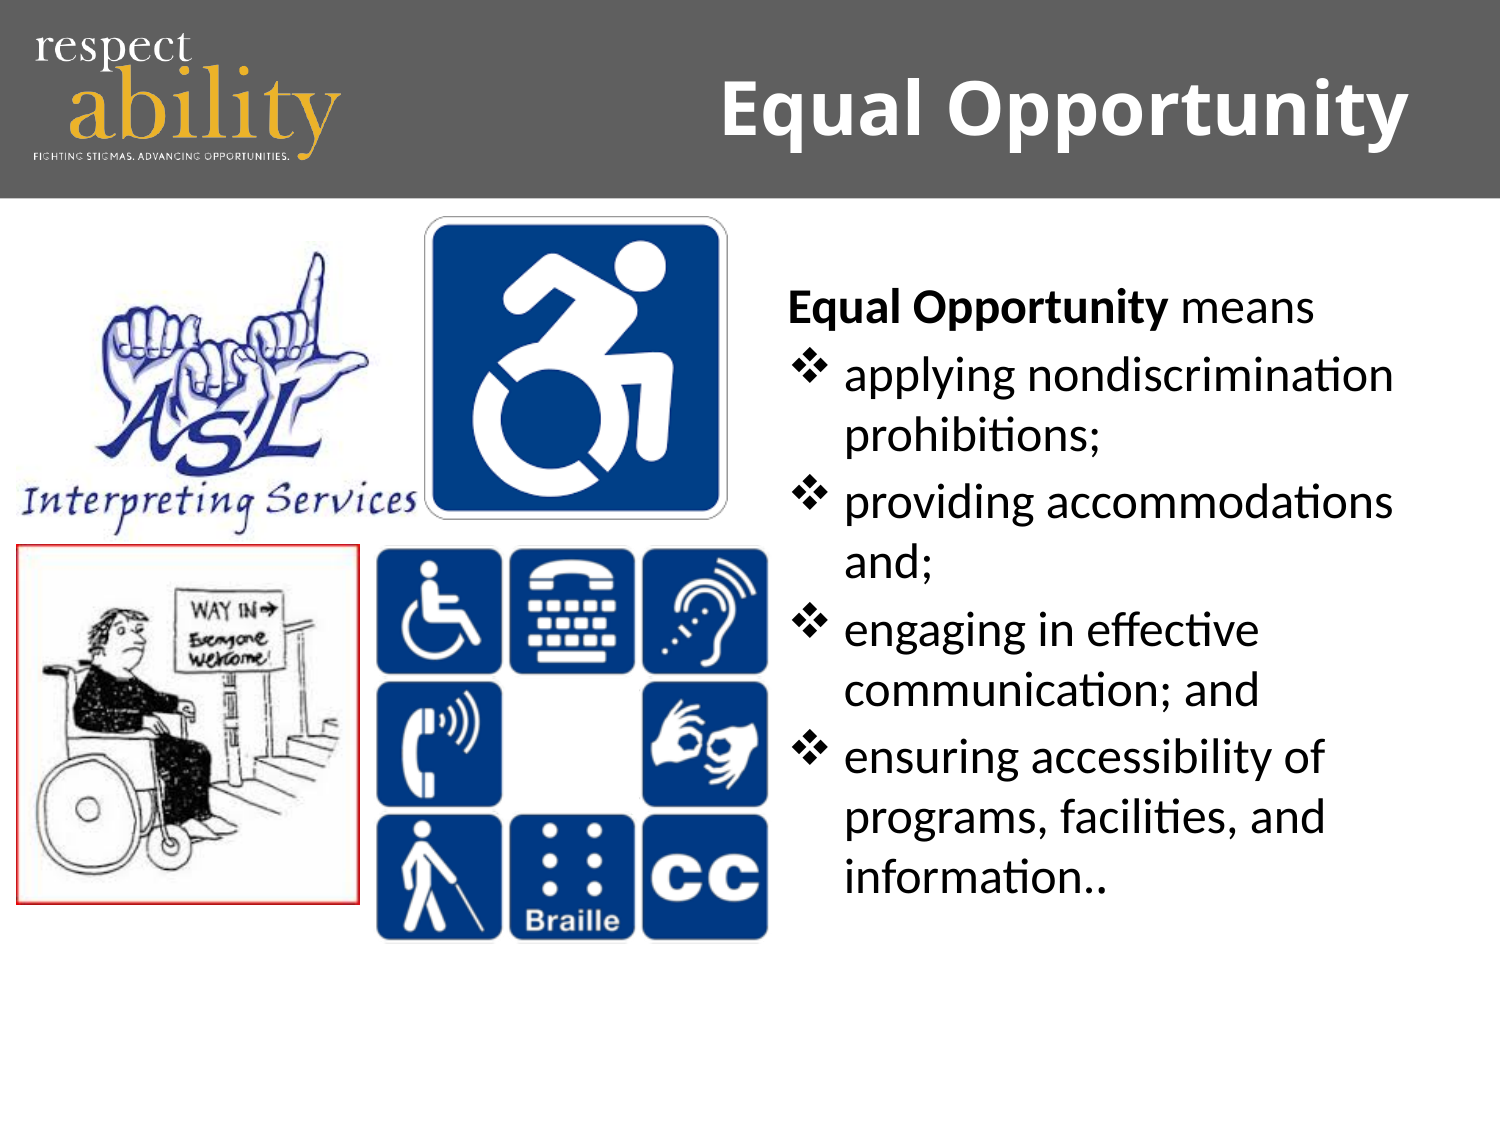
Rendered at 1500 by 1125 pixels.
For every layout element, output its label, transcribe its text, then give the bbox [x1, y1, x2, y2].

title Equal Opportunity [75, 45, 1425, 91]
list Equal Opportunity means applying nondiscrimination prohibitions; providing accommodations and; engaging in effective communication; and ensuring accessibility of programs, facilities, and information.. [772, 258, 1425, 305]
picture [34, 33, 341, 163]
picture [16, 216, 773, 945]
